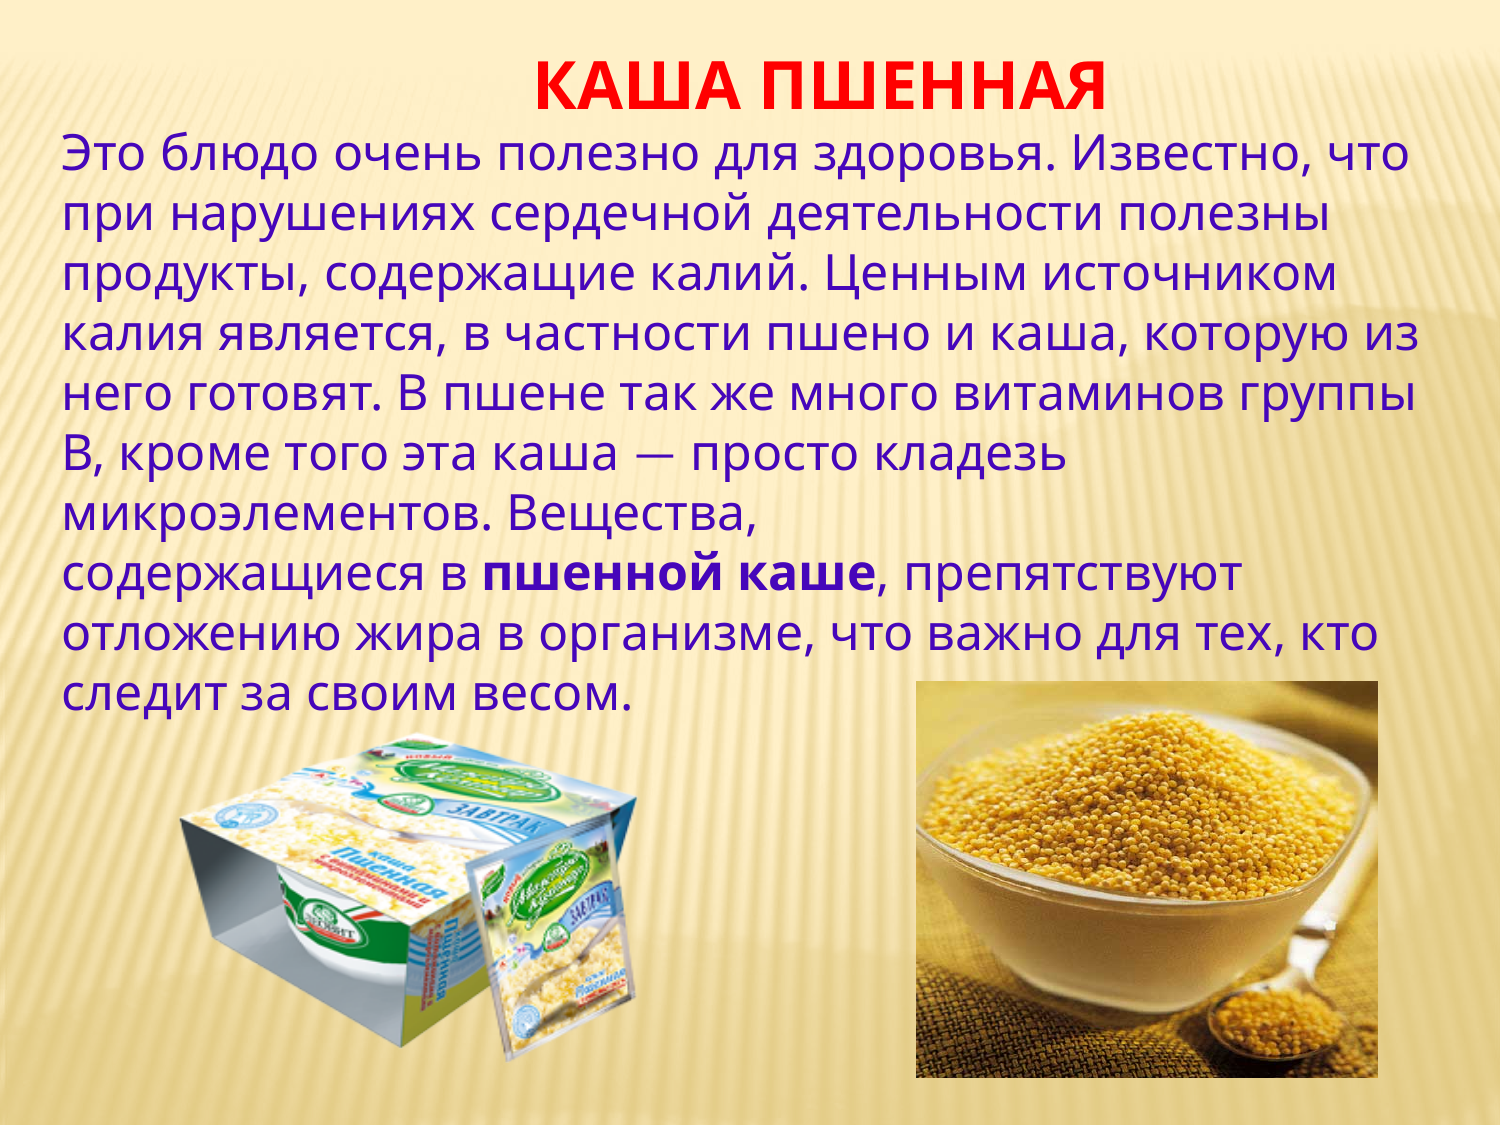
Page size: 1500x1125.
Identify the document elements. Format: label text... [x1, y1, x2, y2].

picture [116, 702, 727, 1095]
text_box КАША ПШЕННАЯ [517, 35, 1145, 113]
picture [915, 680, 1378, 1079]
text_box Это блюдо очень полезно для здоровья. Известно, что при нарушениях сердечной деятельности полезны продукты, содержащие калий. Ценным источником калия является, в частности пшено и каша, которую из него готовят. В пшене так же много витаминов группы В, кроме того эта каша — просто кладезь микроэлементов. Вещества, содержащиеся в пшенной каше, препятствуют отложению жира в организме, что важно для тех, кто следит за своим весом. [46, 113, 1465, 729]
